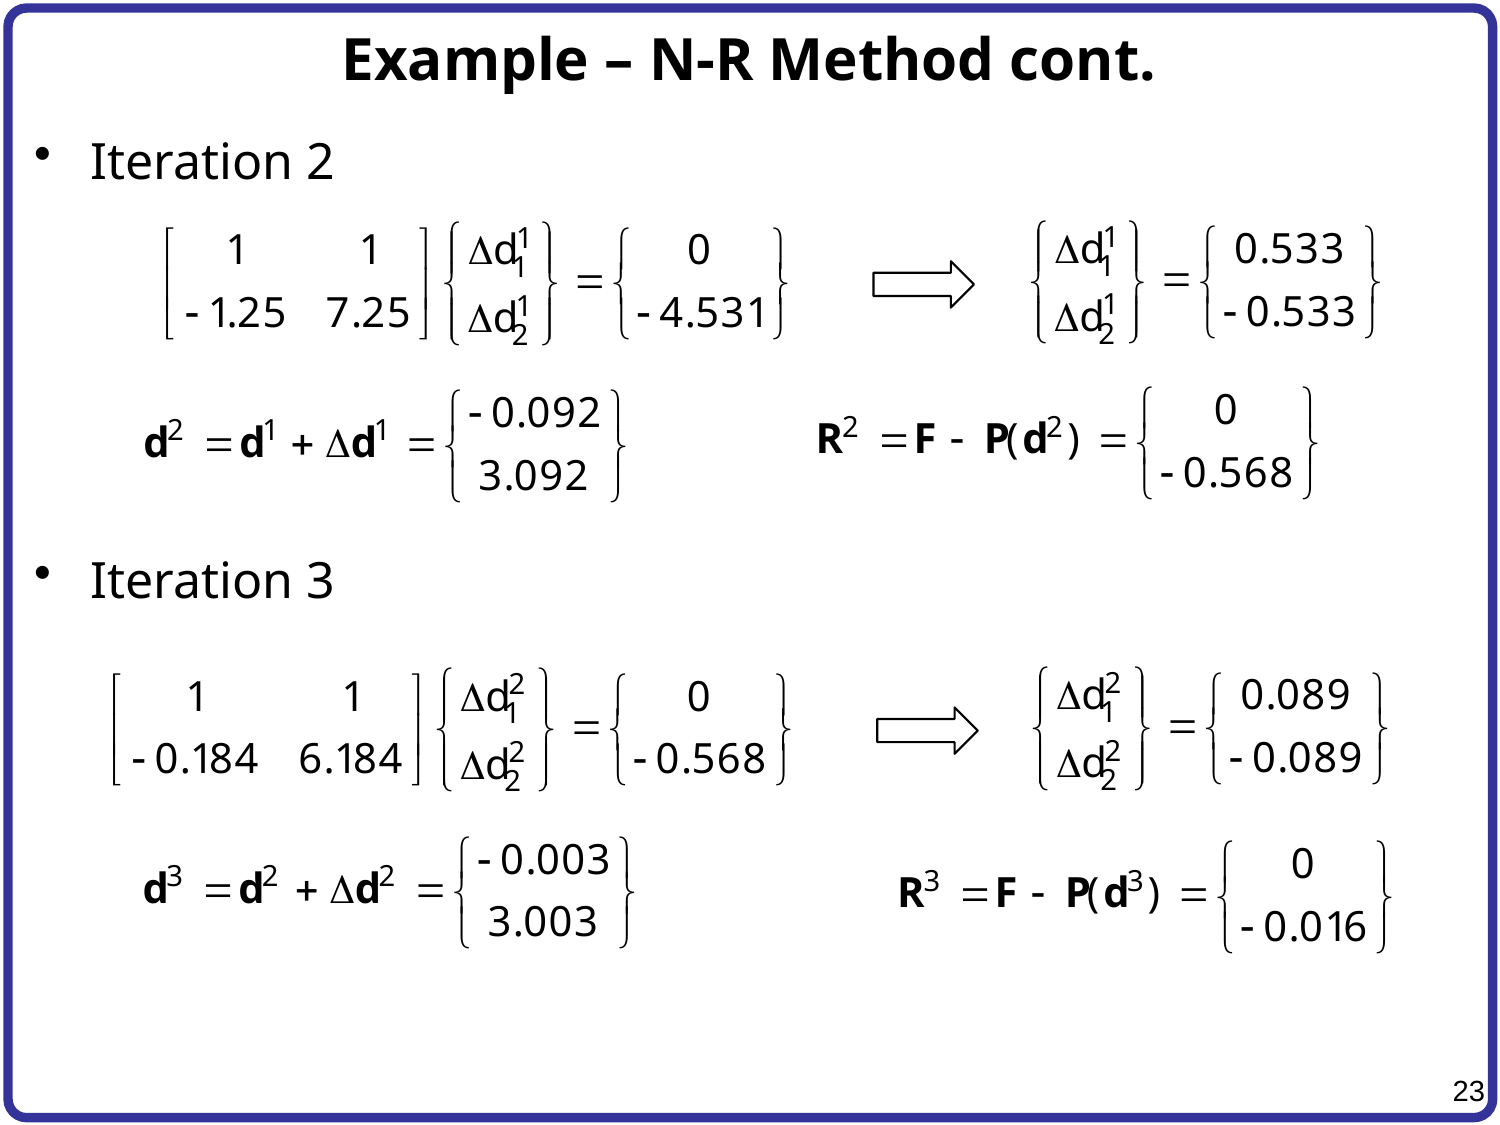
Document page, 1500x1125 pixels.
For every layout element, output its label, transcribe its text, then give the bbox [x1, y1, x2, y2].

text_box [813, 382, 1325, 505]
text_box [105, 662, 798, 797]
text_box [140, 385, 633, 508]
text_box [1026, 661, 1394, 796]
list Iteration 2 Iteration 3 [18, 121, 1481, 652]
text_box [139, 832, 641, 954]
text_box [894, 836, 1398, 959]
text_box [158, 216, 795, 351]
text_box [877, 707, 978, 754]
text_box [1024, 215, 1386, 350]
text_box [873, 261, 974, 308]
title Example – N-R Method cont. [6, 7, 1492, 106]
